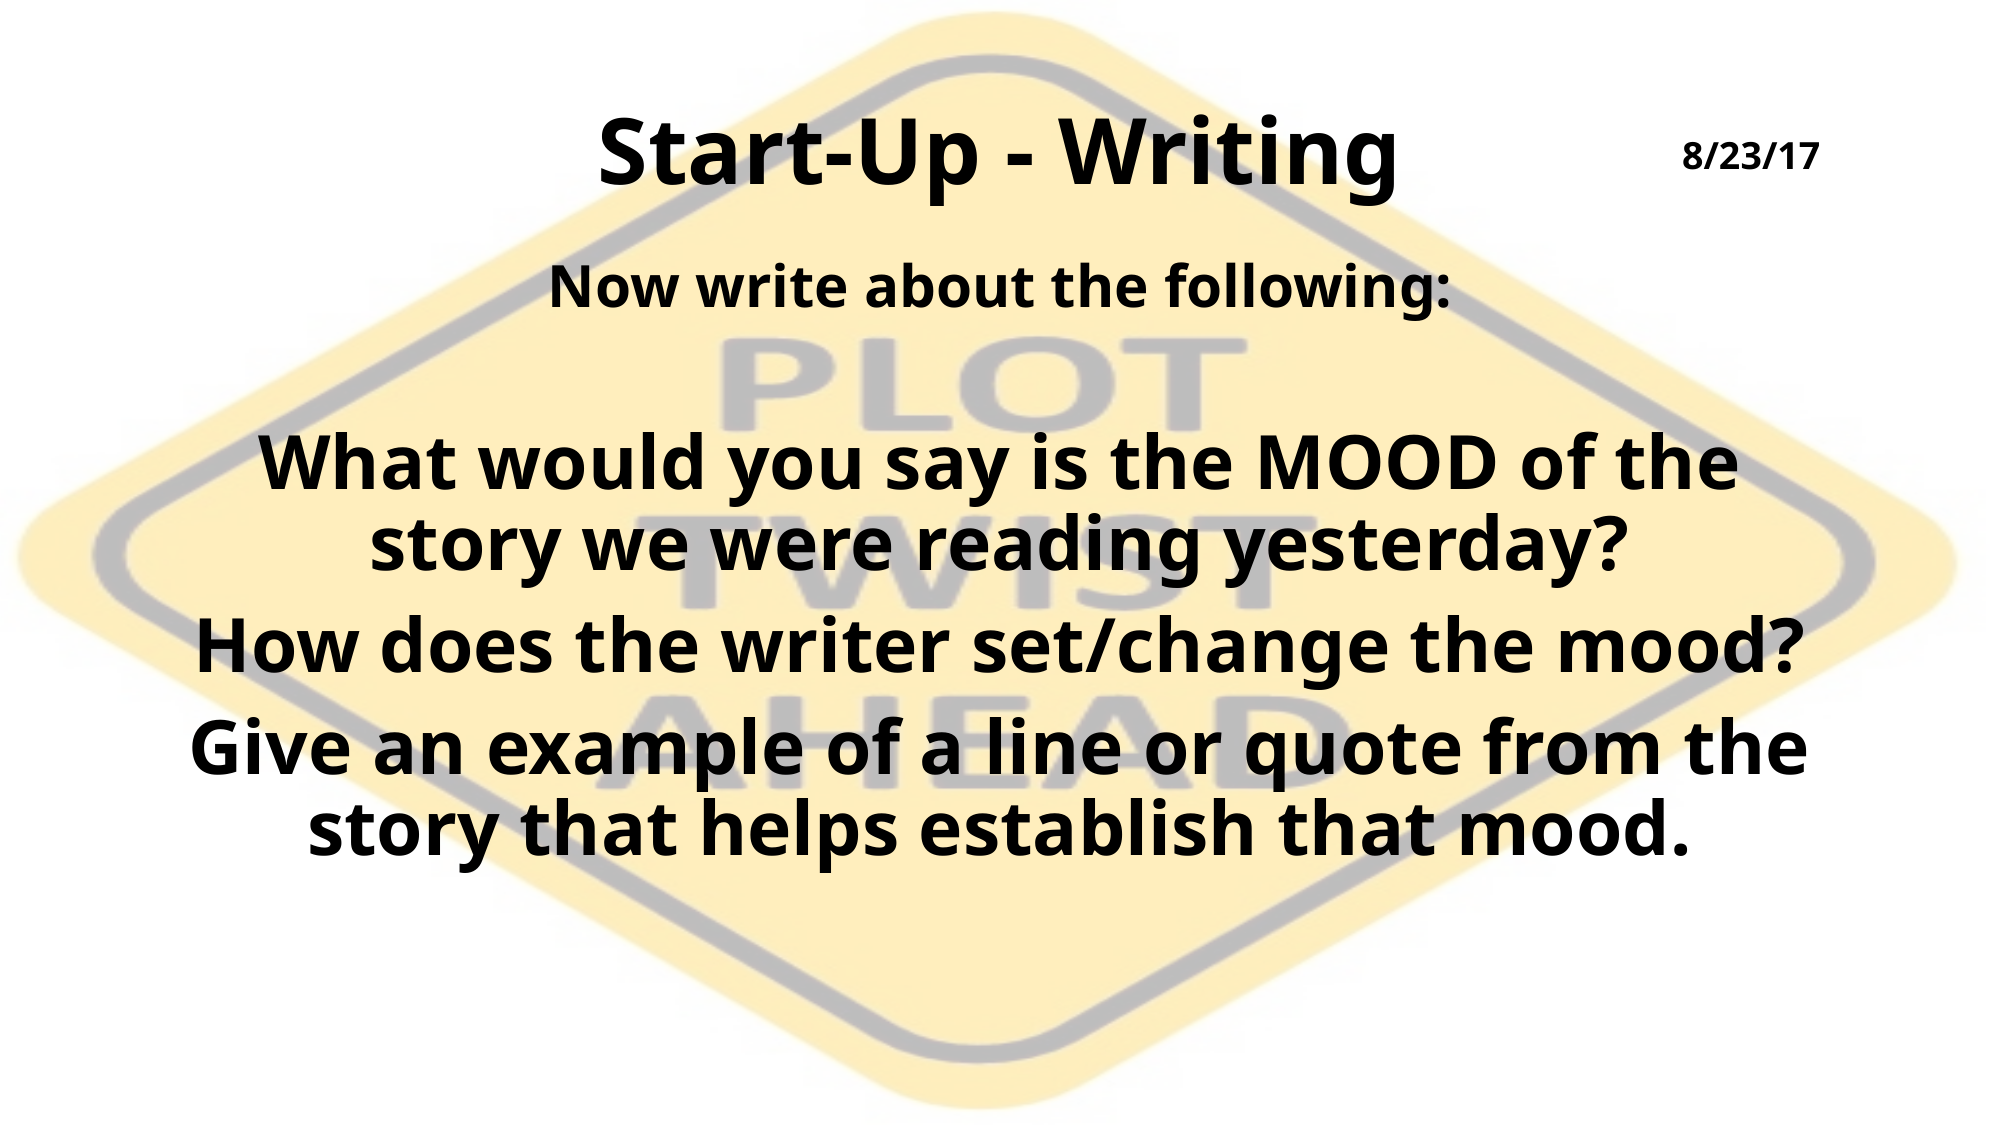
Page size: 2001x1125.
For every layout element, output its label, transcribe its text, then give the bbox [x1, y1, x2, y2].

title Start-Up - Writing [137, 59, 1863, 249]
text_box 8/23/17 [1667, 124, 1863, 185]
list Now write about the following: What would you say is the MOOD of the story we were reading yesterday? How does the writer set/change the mood? Give an example of a line or quote from the story that helps establish that mood. [137, 249, 1863, 1025]
